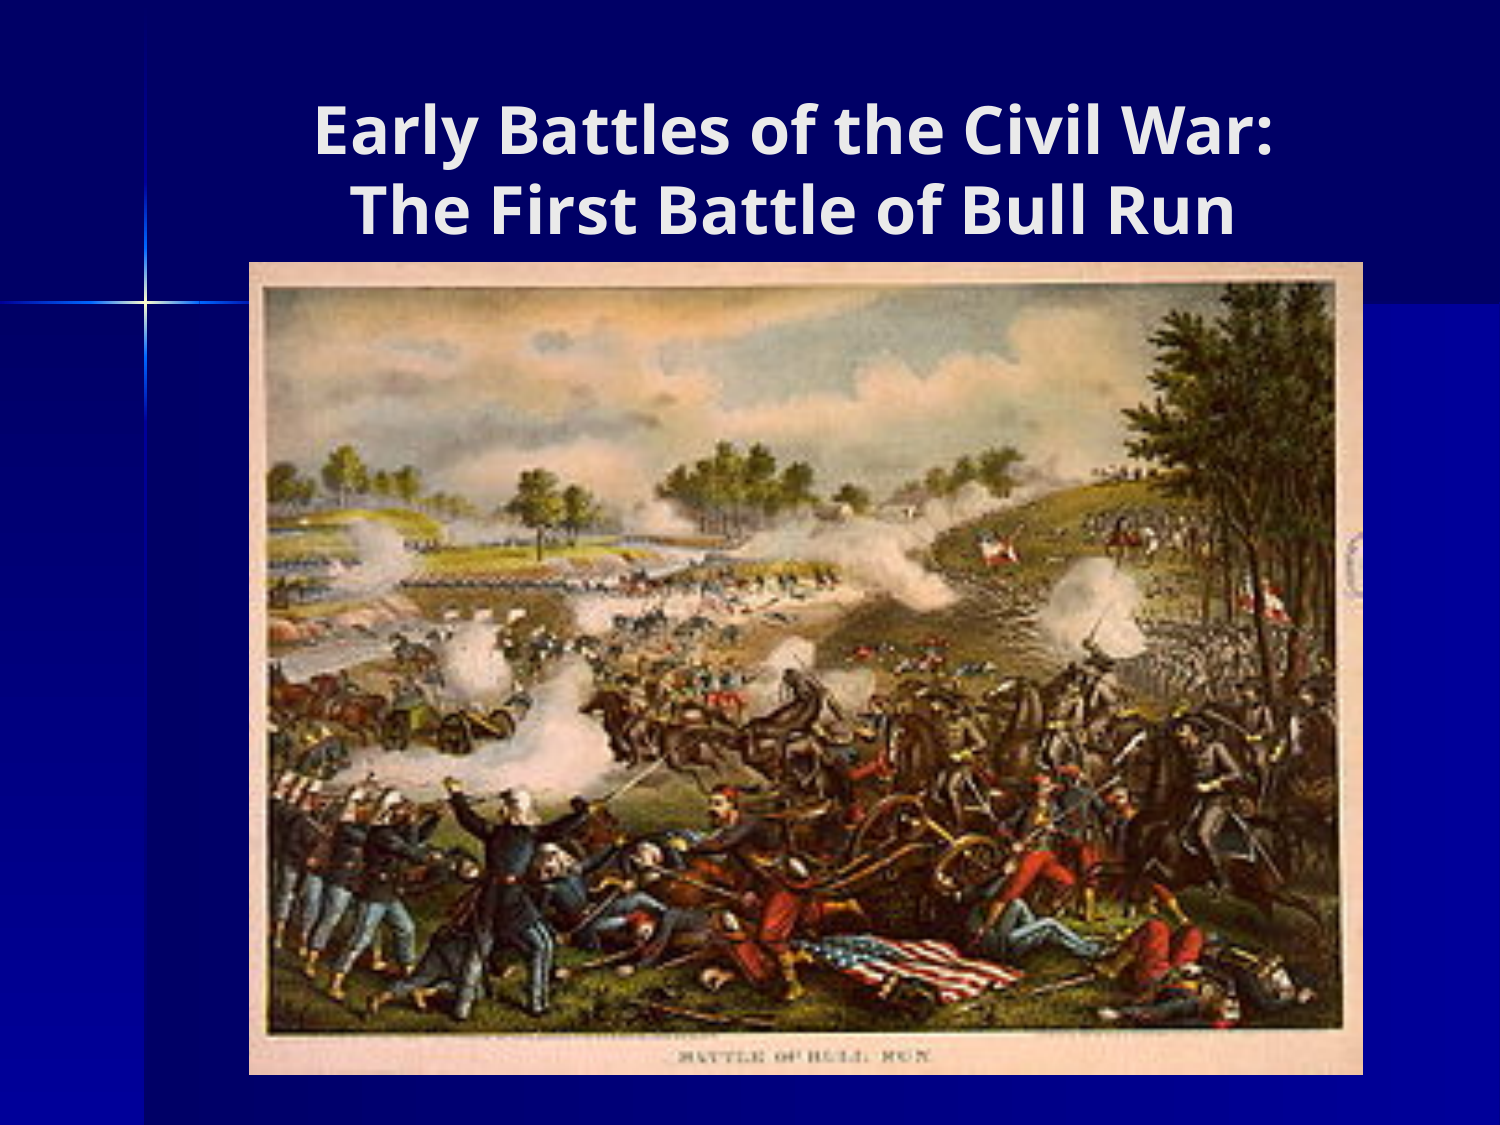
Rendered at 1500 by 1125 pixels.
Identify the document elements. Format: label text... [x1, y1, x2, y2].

picture [249, 262, 1363, 1075]
title Early Battles of the Civil War: The First Battle of Bull Run [174, 50, 1413, 285]
